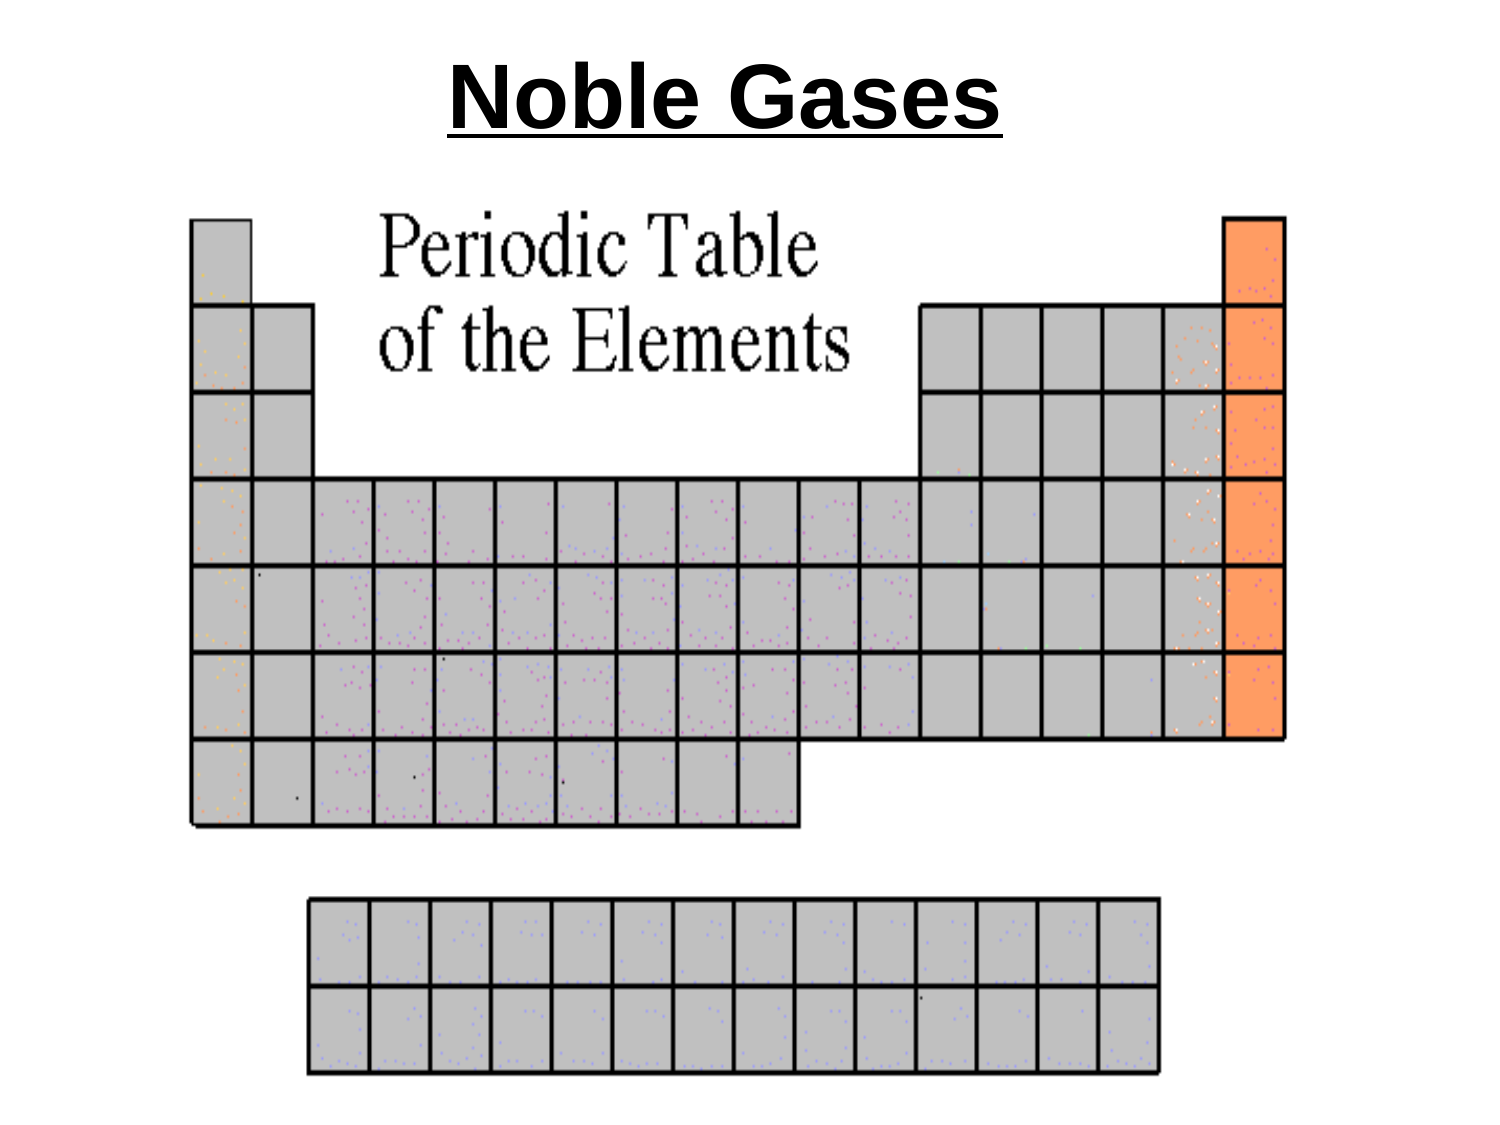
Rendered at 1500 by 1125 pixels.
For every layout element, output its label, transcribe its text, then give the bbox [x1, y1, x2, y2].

text_box Noble Gases [225, 29, 1225, 155]
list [124, 175, 1373, 1122]
